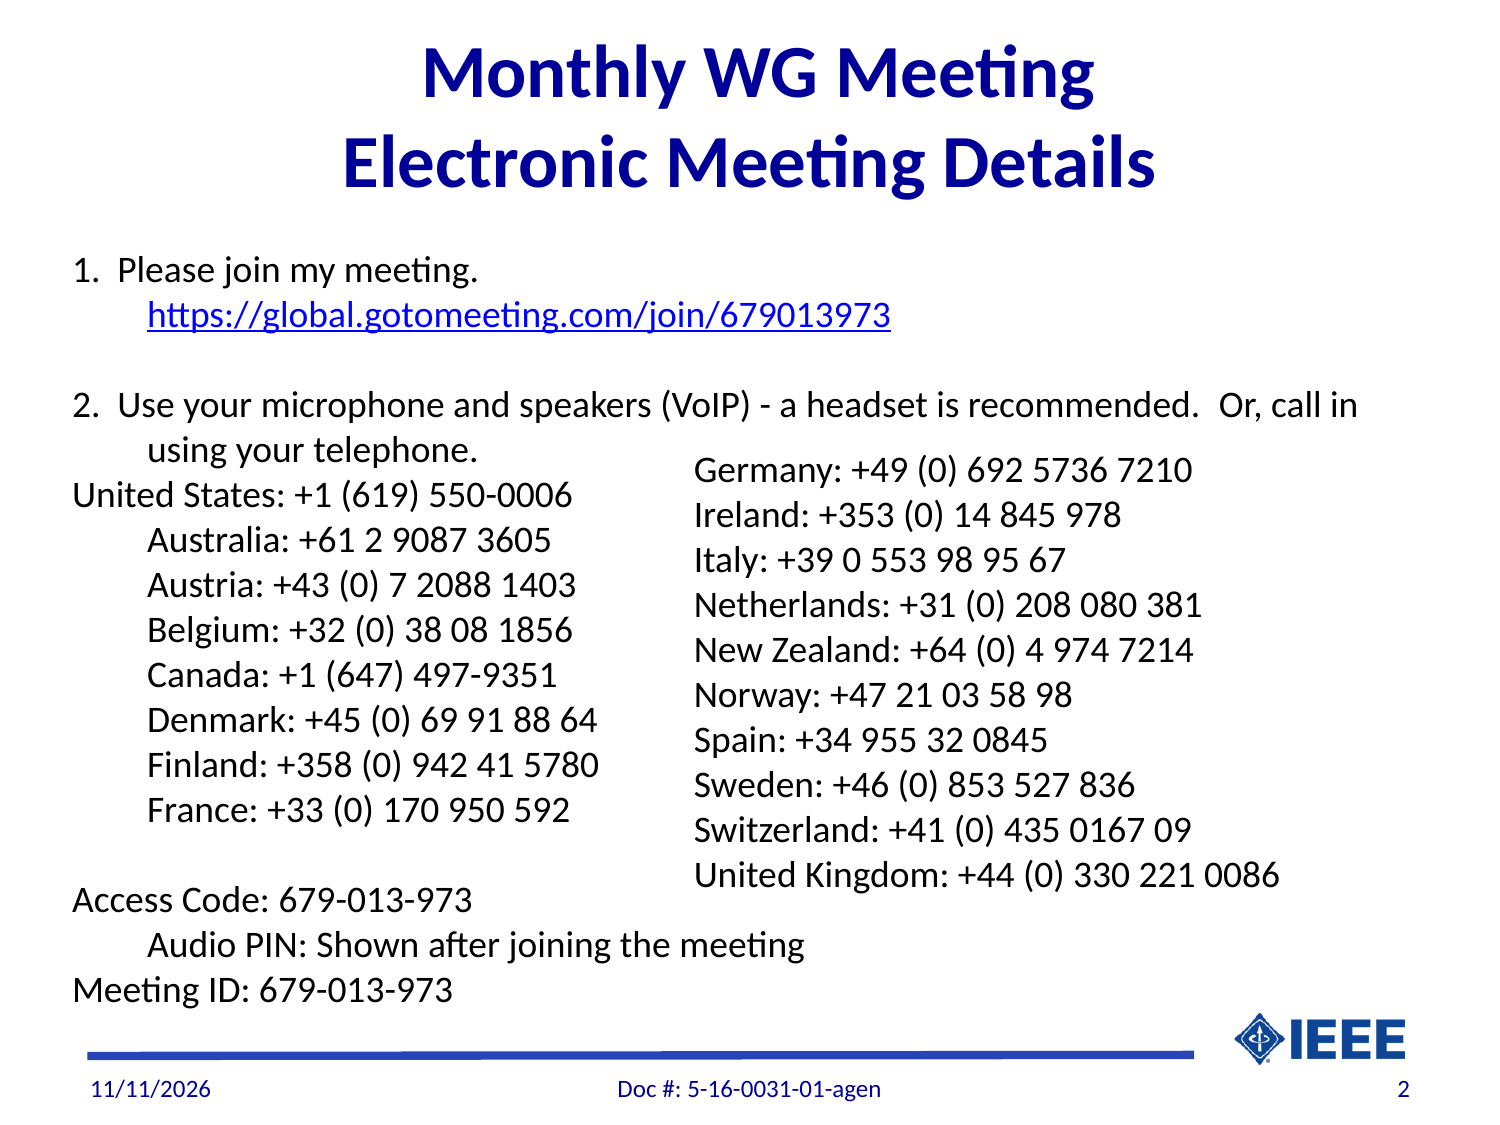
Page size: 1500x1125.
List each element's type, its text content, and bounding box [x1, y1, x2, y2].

text_box Germany: +49 (0) 692 5736 7210 Ireland: +353 (0) 14 845 978 Italy: +39 0 553 98 95 67 Netherlands: +31 (0) 208 080 381 New Zealand: +64 (0) 4 974 7214 Norway: +47 21 03 58 98 Spain: +34 955 32 0845 Sweden: +46 (0) 853 527 836 Switzerland: +41 (0) 435 0167 09 United Kingdom: +44 (0) 330 221 0086 [678, 437, 1296, 903]
text_box 1. Please join my meeting. https://global.gotomeeting.com/join/679013973 2. Use your microphone and speakers (VoIP) - a headset is recommended. Or, call in using your telephone. United States: +1 (619) 550-0006 Australia: +61 2 9087 3605 Austria: +43 (0) 7 2088 1403 Belgium: +32 (0) 38 08 1856 Canada: +1 (647) 497-9351 Denmark: +45 (0) 69 91 88 64 Finland: +358 (0) 942 41 5780 France: +33 (0) 170 950 592 Access Code: 679-013-973 Audio PIN: Shown after joining the meeting Meeting ID: 679-013-973 [57, 237, 1433, 1063]
slide_number 2 [1074, 1057, 1425, 1118]
footer Doc #: 5-16-0031-01-agen [512, 1057, 988, 1118]
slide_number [75, 1057, 425, 1118]
title Monthly WG Meeting Electronic Meeting Details [112, 19, 1388, 207]
